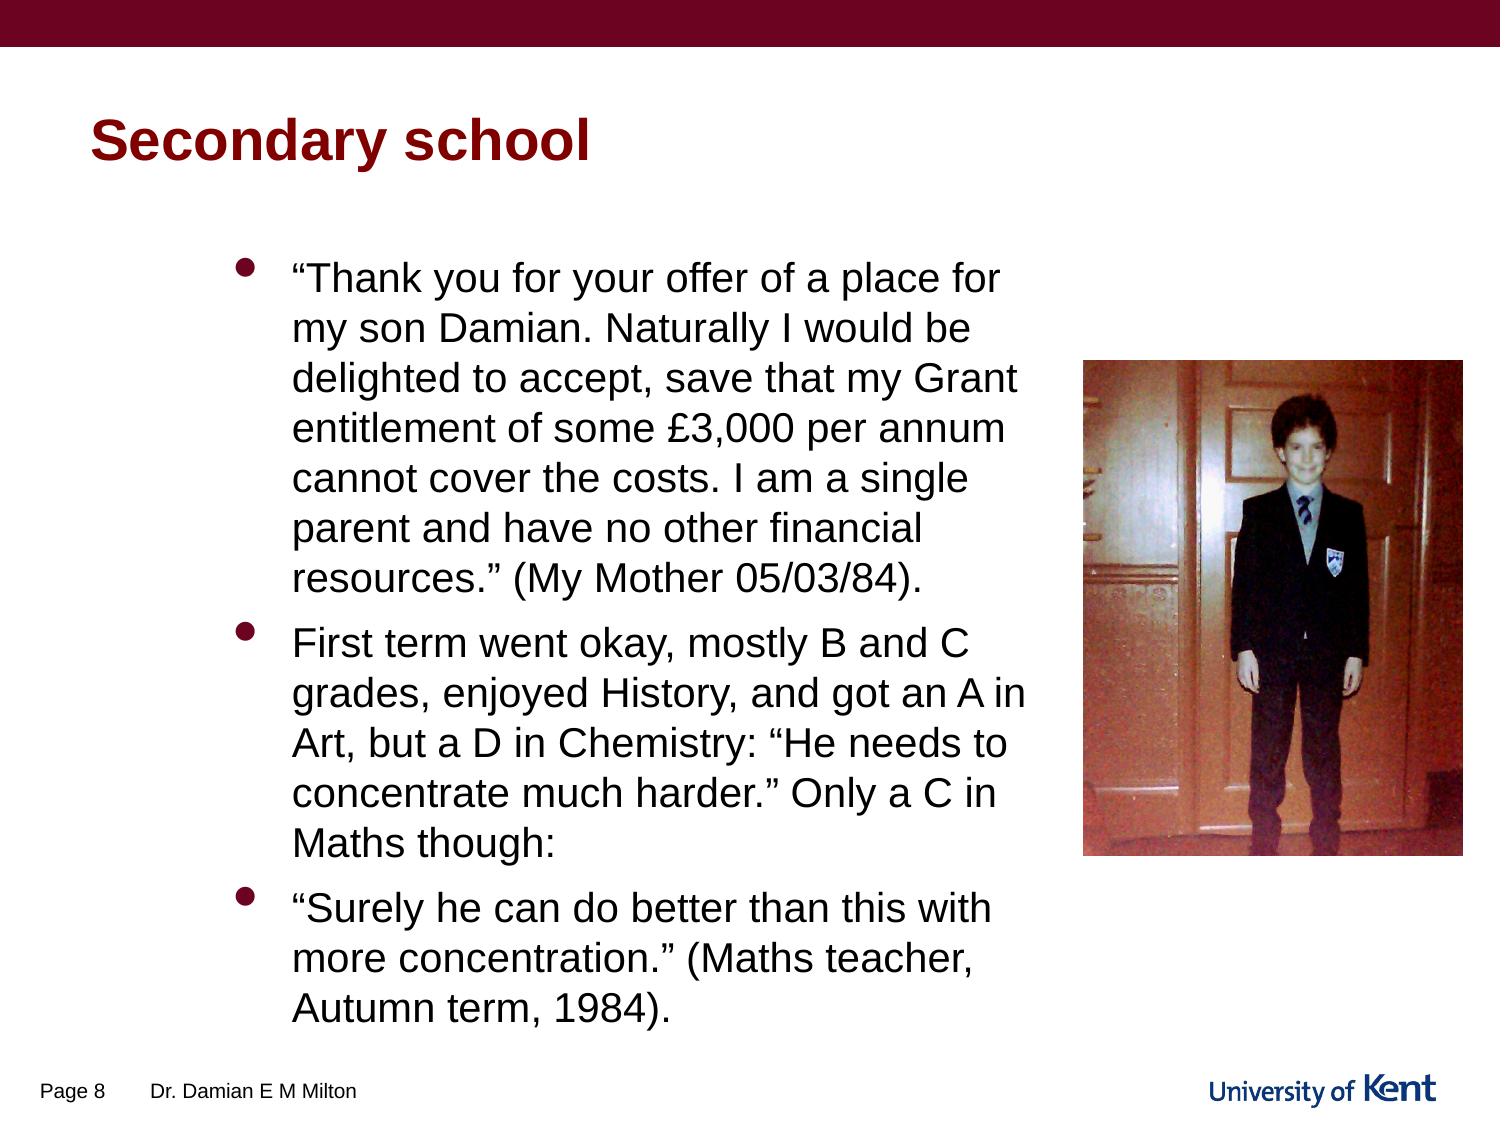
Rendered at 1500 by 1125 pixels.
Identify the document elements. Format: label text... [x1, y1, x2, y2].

footer Dr. Damian E M Milton [135, 1070, 1200, 1111]
list “Thank you for your offer of a place for my son Damian. Naturally I would be delighted to accept, save that my Grant entitlement of some £3,000 per annum cannot cover the costs. I am a single parent and have no other financial resources.” (My Mother 05/03/84). First term went okay, mostly B and C grades, enjoyed History, and got an A in Art, but a D in Chemistry: “He needs to concentrate much harder.” Only a C in Maths though: “Surely he can do better than this with more concentration.” (Maths teacher, Autumn term, 1984). [218, 243, 1076, 1047]
title Secondary school [75, 90, 1436, 185]
picture [1210, 1074, 1436, 1108]
picture [1083, 359, 1463, 856]
slide_number Page 8 [24, 1068, 136, 1113]
